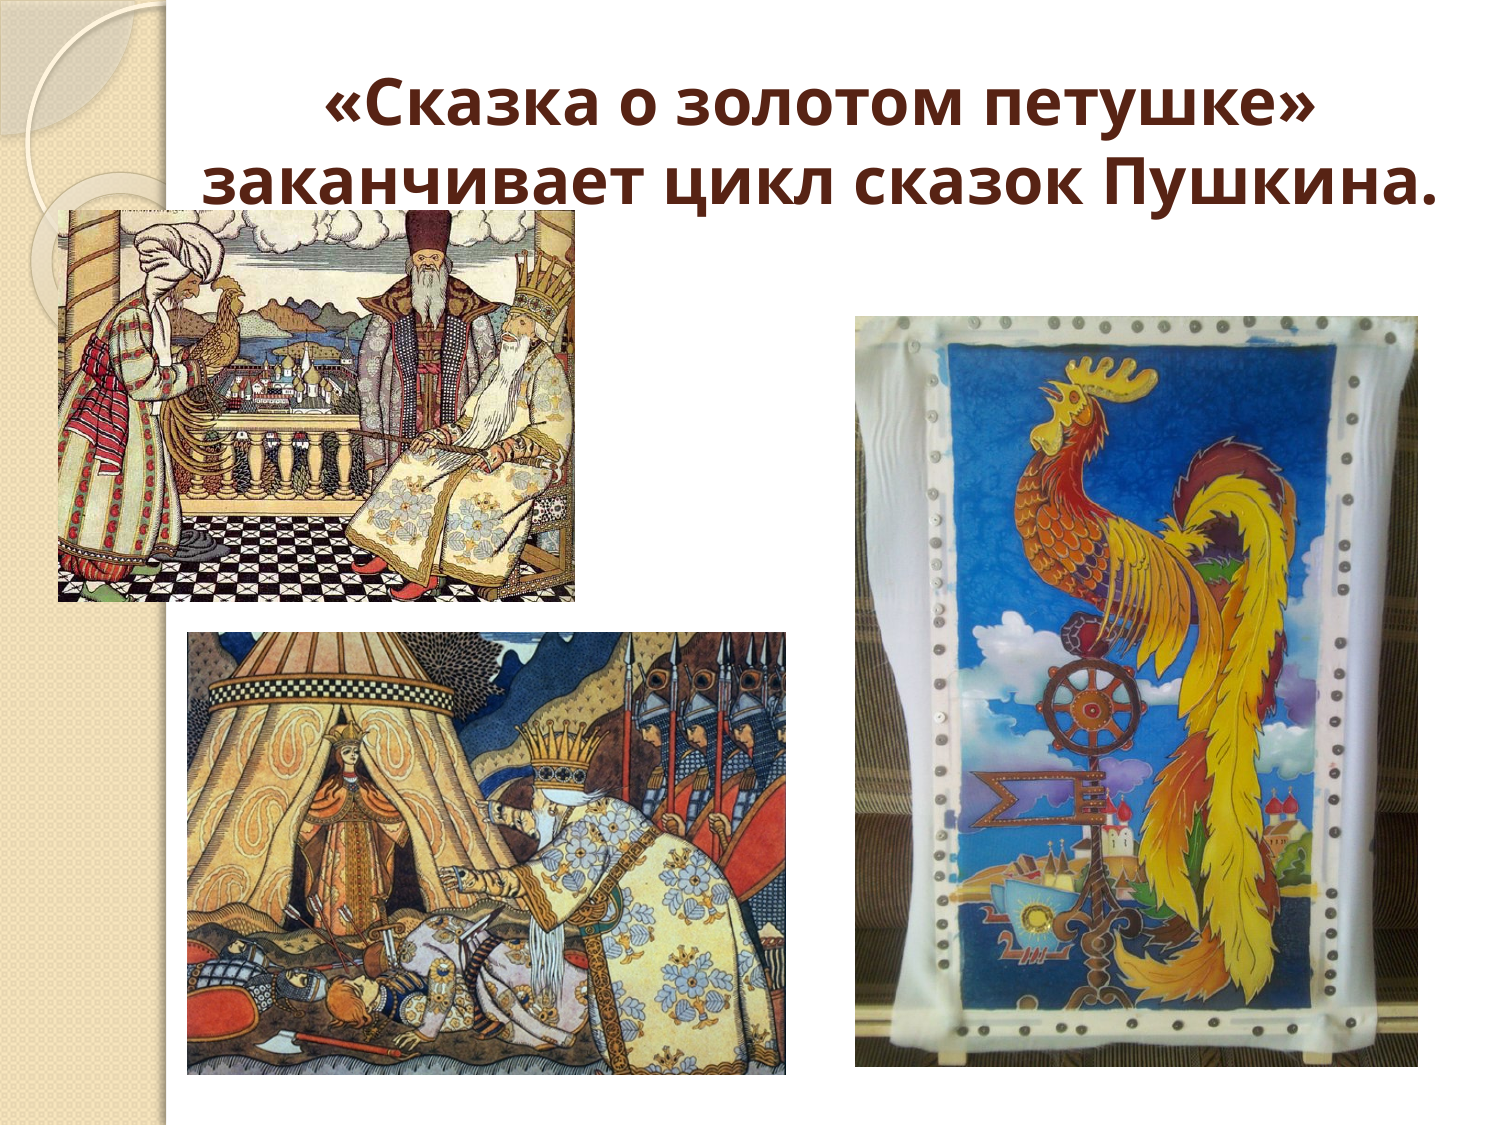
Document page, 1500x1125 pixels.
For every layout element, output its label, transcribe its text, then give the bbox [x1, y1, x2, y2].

picture [855, 316, 1419, 1067]
picture [58, 210, 575, 602]
title «Сказка о золотом петушке» заканчивает цикл сказок Пушкина. [175, 45, 1466, 233]
picture [187, 632, 786, 1075]
